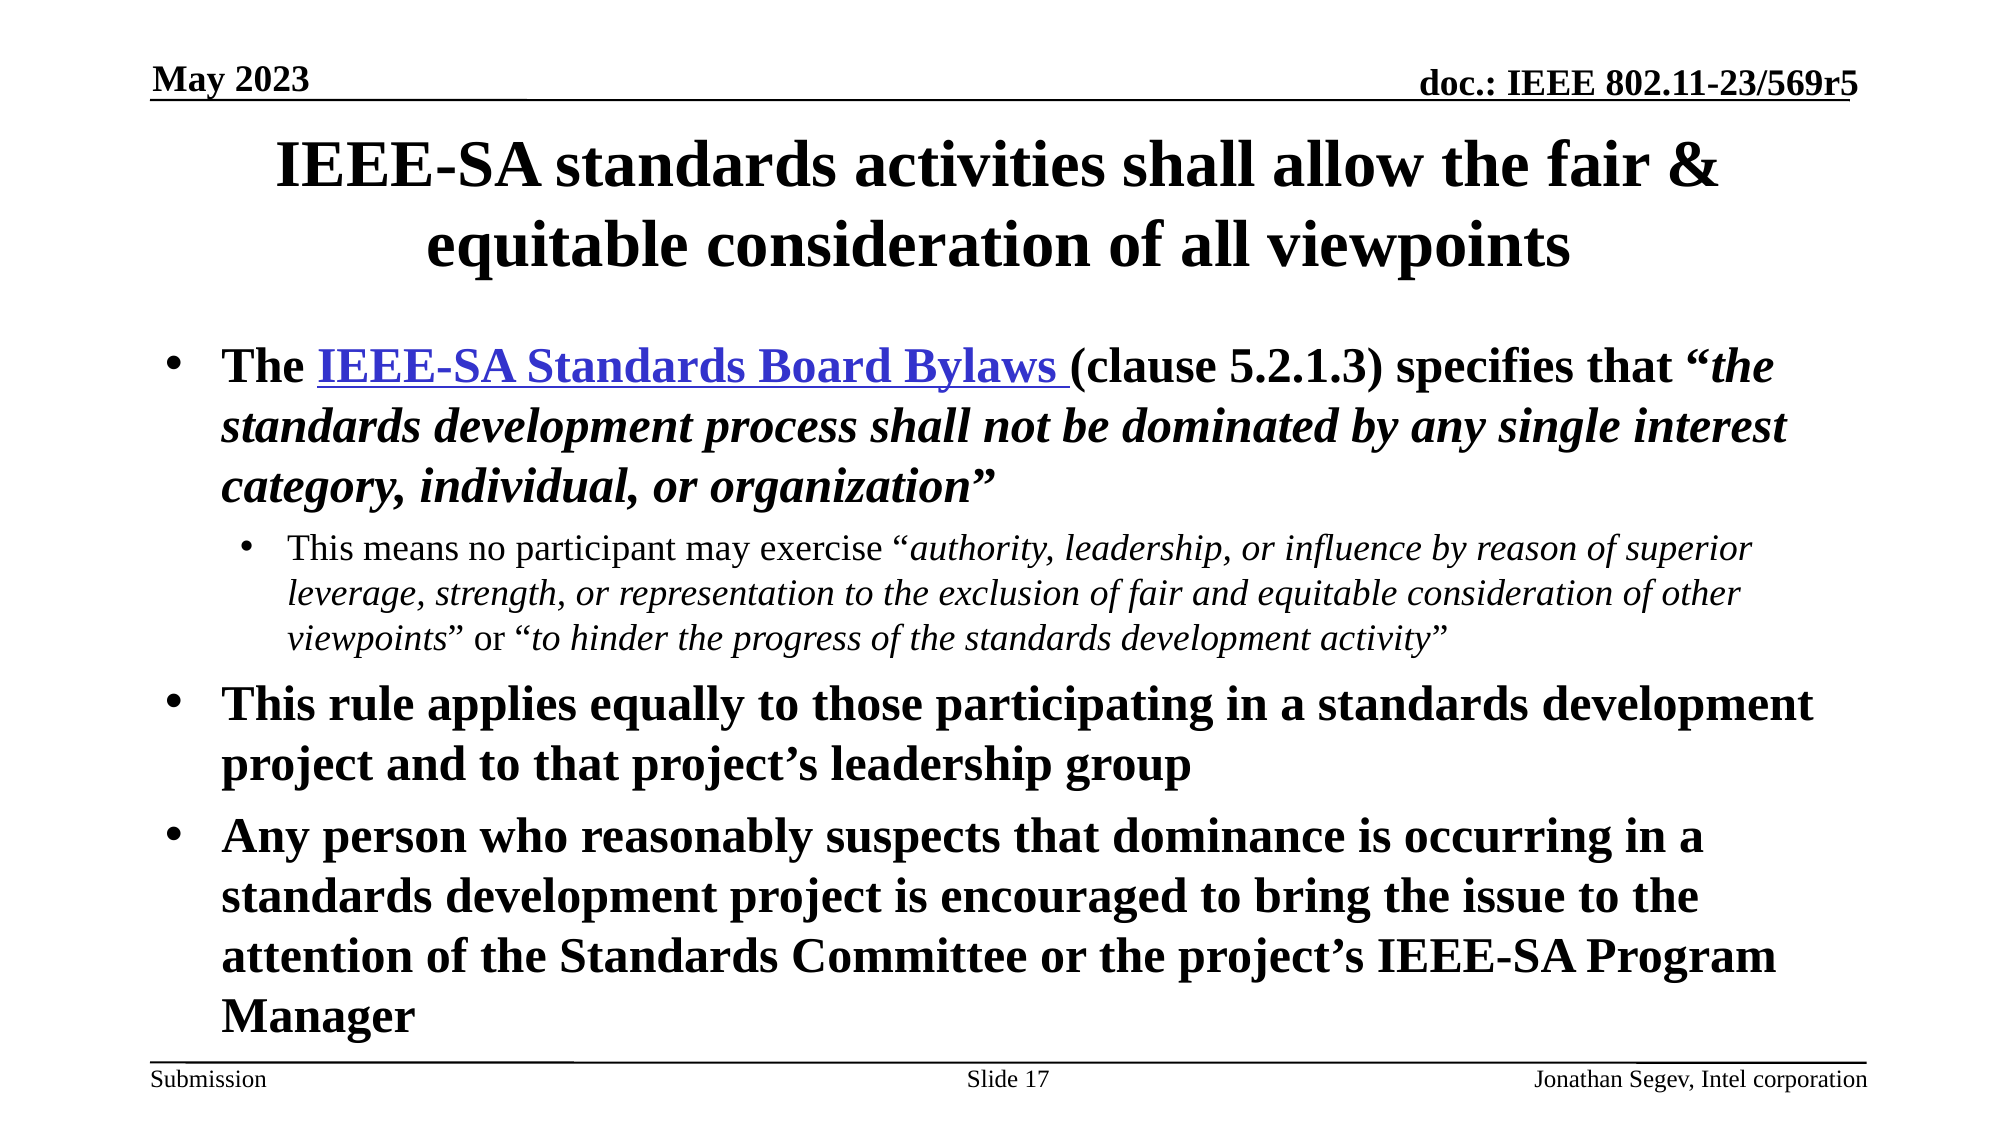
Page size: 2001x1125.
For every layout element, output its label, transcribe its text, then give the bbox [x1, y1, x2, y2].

slide_number Slide 17 [950, 1061, 1067, 1123]
title IEEE-SA standards activities shall allow the fair & equitable consideration of all viewpoints [149, 112, 1850, 288]
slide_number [152, 54, 563, 100]
list The IEEE-SA Standards Board Bylaws (clause 5.2.1.3) specifies that “the standards development process shall not be dominated by any single interest category, individual, or organization” This means no participant may exercise “authority, leadership, or influence by reason of superior leverage, strength, or representation to the exclusion of fair and equitable consideration of other viewpoints” or “to hinder the progress of the standards development activity” This rule applies equally to those participating in a standards development project and to that project’s leadership group Any person who reasonably suspects that dominance is occurring in a standards development project is encouraged to bring the issue to the attention of the Standards Committee or the project’s IEEE-SA Program Manager [149, 324, 1850, 1000]
footer Jonathan Segev, Intel corporation [1171, 1061, 1869, 1093]
